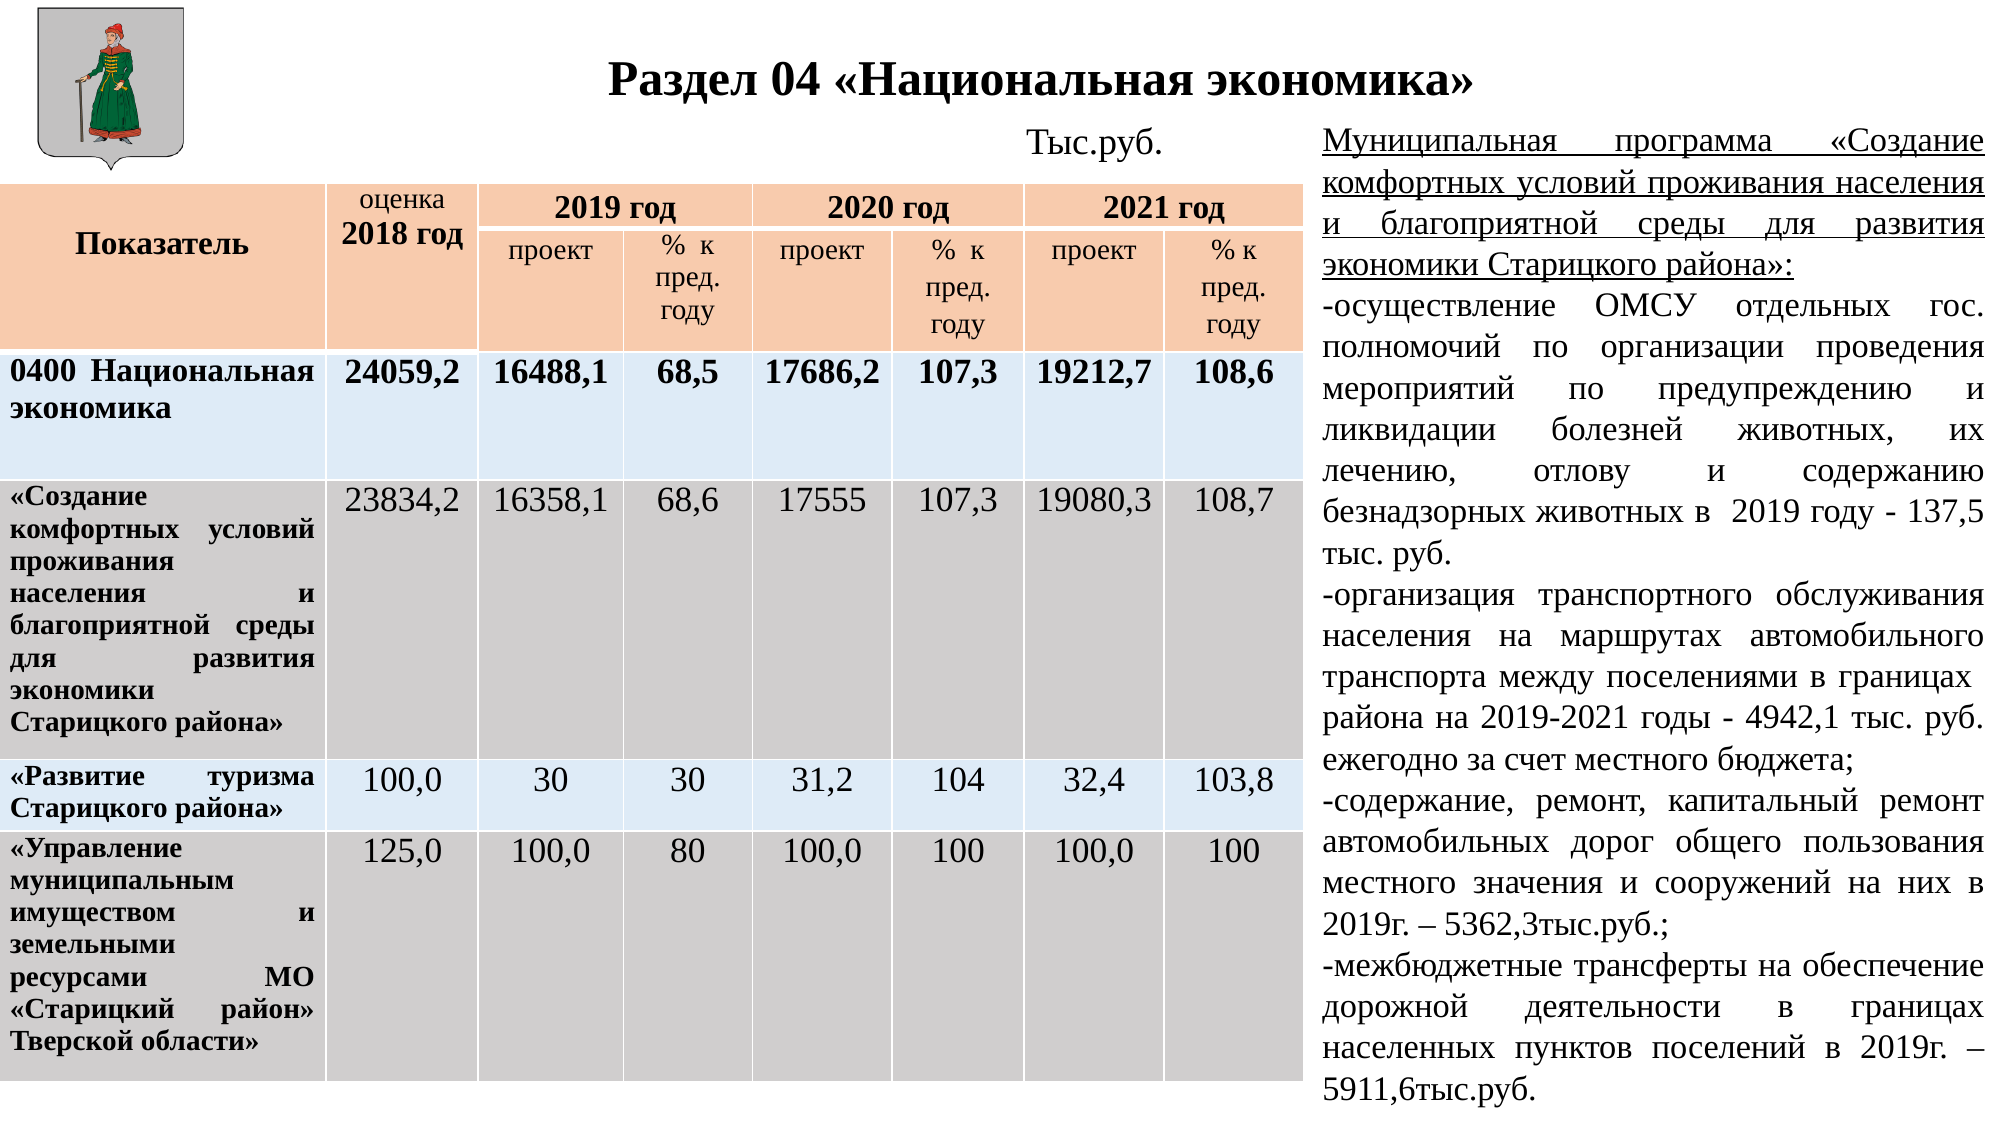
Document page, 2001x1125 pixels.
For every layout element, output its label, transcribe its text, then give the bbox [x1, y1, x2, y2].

table_cell 31,2 [753, 760, 891, 830]
table_cell 107,3 [893, 353, 1023, 479]
table_cell 125,0 [327, 832, 477, 1081]
table_cell 0400 Национальная экономика [0, 355, 325, 479]
table_cell 104 [893, 760, 1023, 830]
table_cell 19080,3 [1025, 481, 1163, 759]
table_cell 17555 [753, 481, 891, 759]
table_header 2021 год [1025, 184, 1303, 226]
table_cell % к пред. году [1165, 231, 1303, 351]
table_cell 100 [893, 832, 1023, 1081]
table_cell 68,6 [624, 481, 752, 759]
table_cell 19212,7 [1025, 353, 1163, 479]
table_cell % к пред. году [893, 231, 1023, 351]
table_cell 30 [479, 760, 623, 830]
table_header оценка 2018 год [327, 184, 477, 349]
table_cell 100,0 [479, 832, 623, 1081]
table_cell 108,6 [1165, 353, 1303, 479]
table_header 2020 год [753, 184, 1023, 226]
table_cell «Создание комфортных условий проживания населения и благоприятной среды для развития экономики Старицкого района» [0, 481, 325, 759]
table_cell 17686,2 [753, 353, 891, 479]
table_cell 100,0 [1025, 832, 1163, 1081]
table_cell 23834,2 [327, 481, 477, 759]
table_cell 100,0 [327, 760, 477, 830]
table_cell 103,8 [1165, 760, 1303, 830]
table_cell 30 [624, 760, 752, 830]
table_header Показатель [0, 184, 325, 349]
text_box Тыс.руб. [1011, 109, 1179, 170]
table_cell проект [479, 231, 623, 351]
text_box Муниципальная программа «Создание комфортных условий проживания населения и благоприятной среды для развития экономики Старицкого района»: -осуществление ОМСУ отдельных гос. полномочий по организации проведения мероприятий по предупреждению и ликвидации болезней животных, их лечению, отлову и содержанию безнадзорных животных в 2019 году - 137,5 тыс. руб. -организация транспортного обслуживания населения на маршрутах автомобильного транспорта между поселениями в границах района на 2019-2021 годы - 4942,1 тыс. руб. ежегодно за счет местного бюджета; -содержание, ремонт, капитальный ремонт автомобильных дорог общего пользования местного значения и сооружений на них в 2019г. – 5362,3тыс.руб.; -межбюджетные трансферты на обеспечение дорожной деятельности в границах населенных пунктов поселений в 2019г. – 5911,6тыс.руб. [1307, 110, 2000, 1115]
table_cell % к пред. году [624, 231, 752, 351]
table_cell 108,7 [1165, 481, 1303, 759]
table_cell 16358,1 [479, 481, 623, 759]
picture [37, 7, 184, 171]
table_cell 100,0 [753, 832, 891, 1081]
table_cell «Управление муниципальным имуществом и земельными ресурсами МО «Старицкий район» Тверской области» [0, 832, 325, 1081]
table_cell 16488,1 [479, 353, 623, 479]
table_cell «Развитие туризма Старицкого района» [0, 760, 325, 830]
title Раздел 04 «Национальная экономика» [430, 32, 1653, 126]
table_cell 32,4 [1025, 760, 1163, 830]
table_header 2019 год [479, 184, 752, 226]
table_cell проект [753, 231, 891, 351]
table_cell 80 [624, 832, 752, 1081]
table_cell 107,3 [893, 481, 1023, 759]
table_cell проект [1025, 231, 1163, 351]
table_cell 100 [1165, 832, 1303, 1081]
table_cell 24059,2 [327, 355, 477, 479]
table_cell 68,5 [624, 353, 752, 479]
